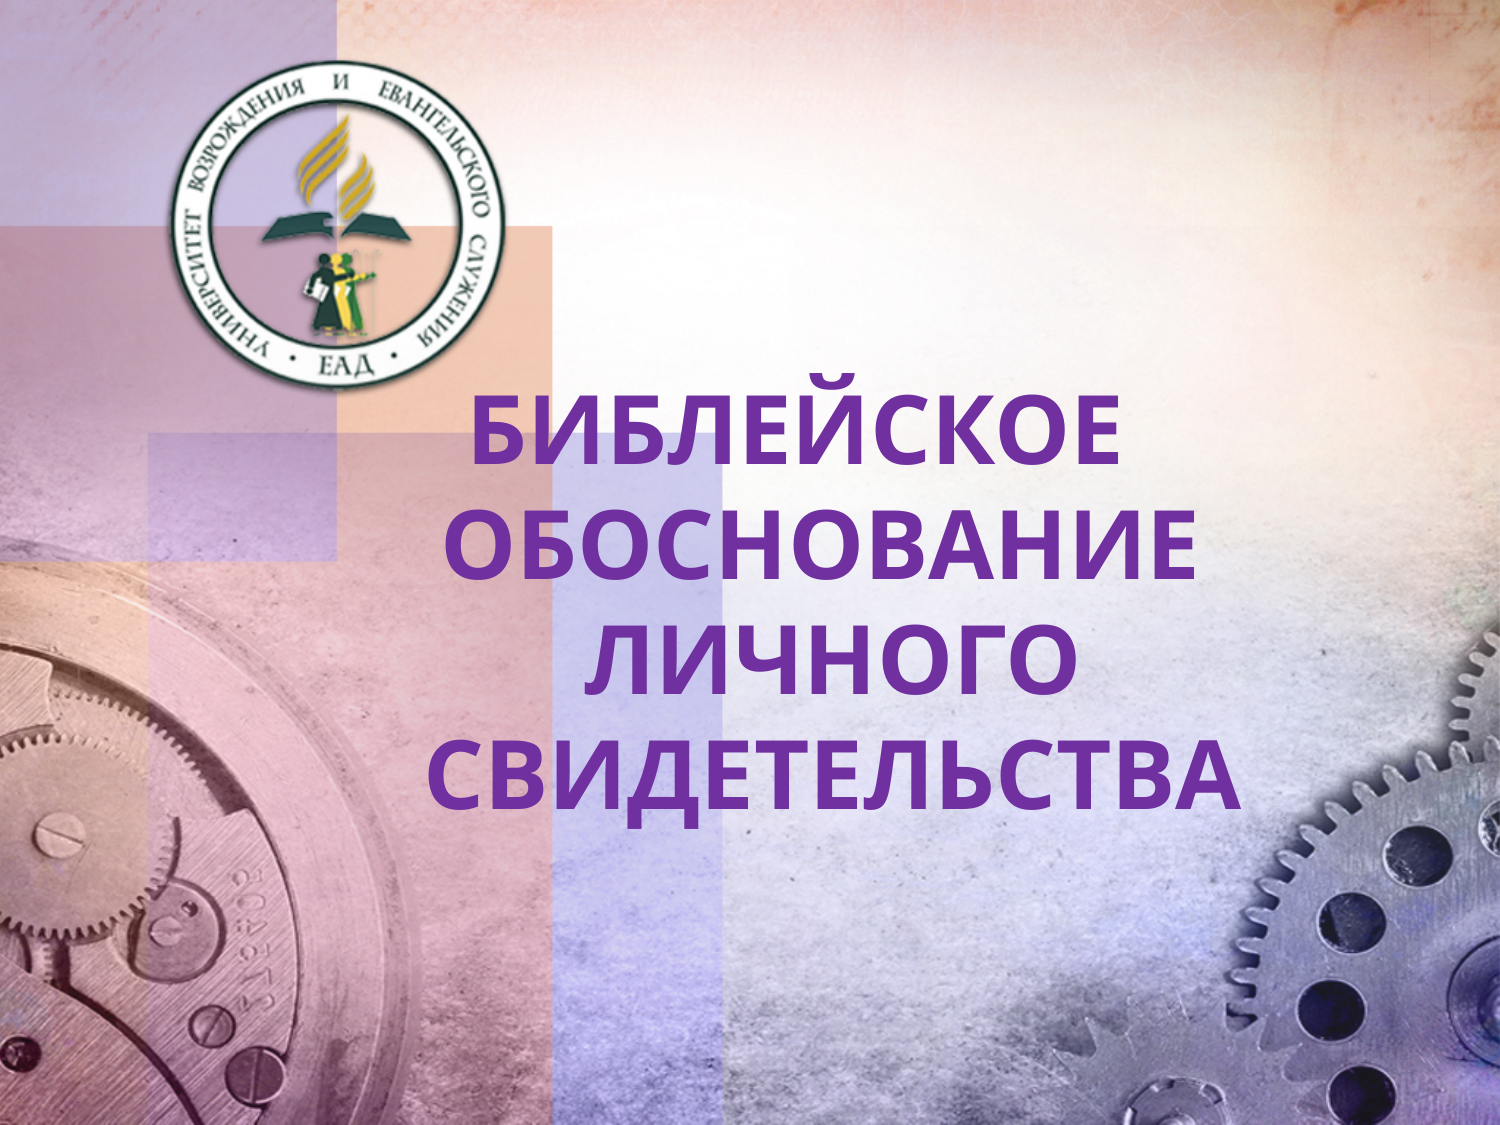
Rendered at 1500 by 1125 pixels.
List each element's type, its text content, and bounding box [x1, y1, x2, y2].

text_box БИБЛЕЙСКОЕ ОБОСНОВАНИЕ ЛИЧНОГО СВИДЕТЕЛЬСТВА [218, 361, 1447, 837]
picture [0, 0, 1500, 1125]
